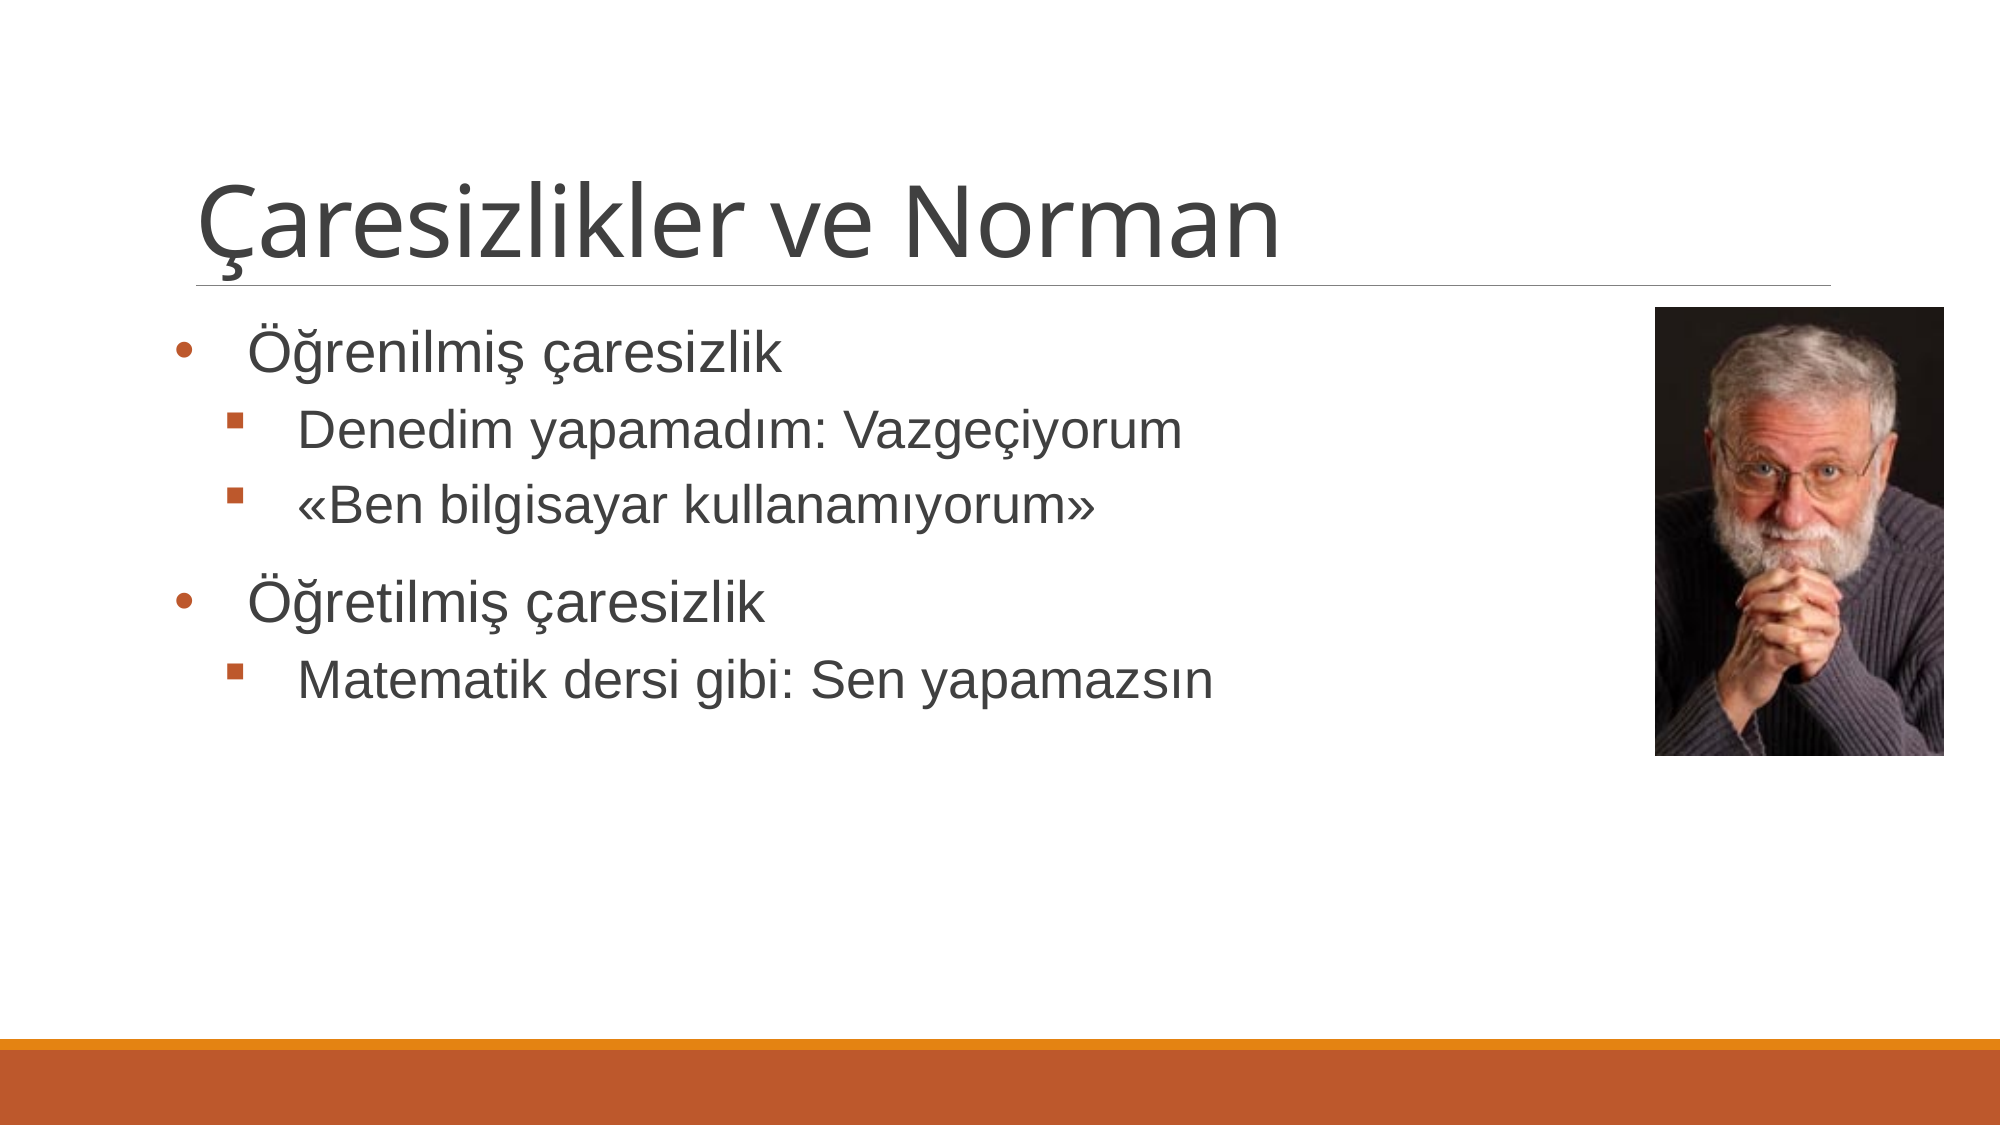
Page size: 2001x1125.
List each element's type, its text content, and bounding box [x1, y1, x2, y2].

text_box Öğrenilmiş çaresizlik Denedim yapamadım: Vazgeçiyorum «Ben bilgisayar kullanamıyorum» Öğretilmiş çaresizlik Matematik dersi gibi: Sen yapamazsın [174, 314, 1600, 994]
title Çaresizlikler ve Norman [180, 47, 1830, 285]
picture [1654, 307, 1945, 756]
